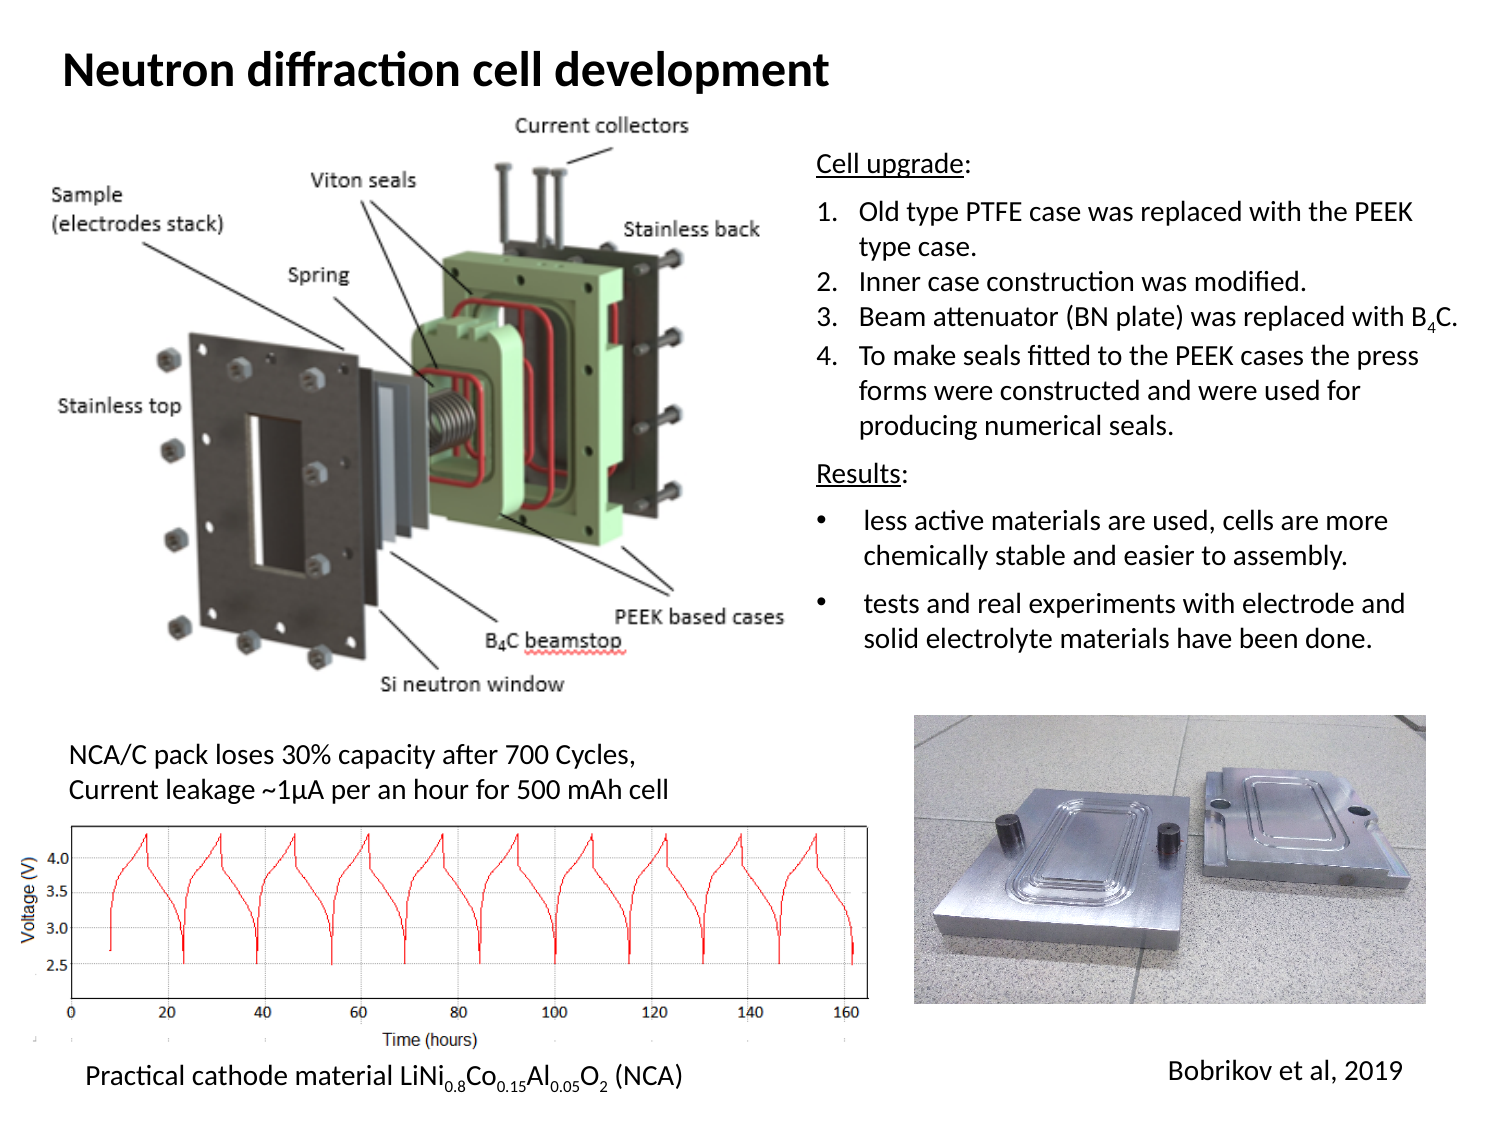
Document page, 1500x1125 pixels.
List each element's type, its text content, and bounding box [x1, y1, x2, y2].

text_box Practical cathode material LiNi0.8Co0.15Al0.05O2 (NCA) [70, 1080, 699, 1104]
text_box NCA/C pack loses 30% capacity after 700 Cycles, Current leakage ~1μA per an hour for 500 mAh cell [54, 727, 820, 813]
picture [914, 715, 1426, 1004]
text_box Bobrikov et al, 2019 [1153, 1043, 1419, 1094]
picture [8, 816, 881, 1071]
picture [42, 104, 798, 711]
text_box Cell upgrade: Old type PTFE case was replaced with the PEEK type case. Inner case construction was modified. Beam attenuator (BN plate) was replaced with B4С. To make seals fitted to the PEEK cases the press forms were constructed and were used for producing numerical seals. Results: less active materials are used, cells are more chemically stable and easier to assembly. tests and real experiments with electrode and solid electrolyte materials have been done. [802, 137, 1483, 662]
text_box Neutron diffraction cell development [47, 28, 846, 104]
